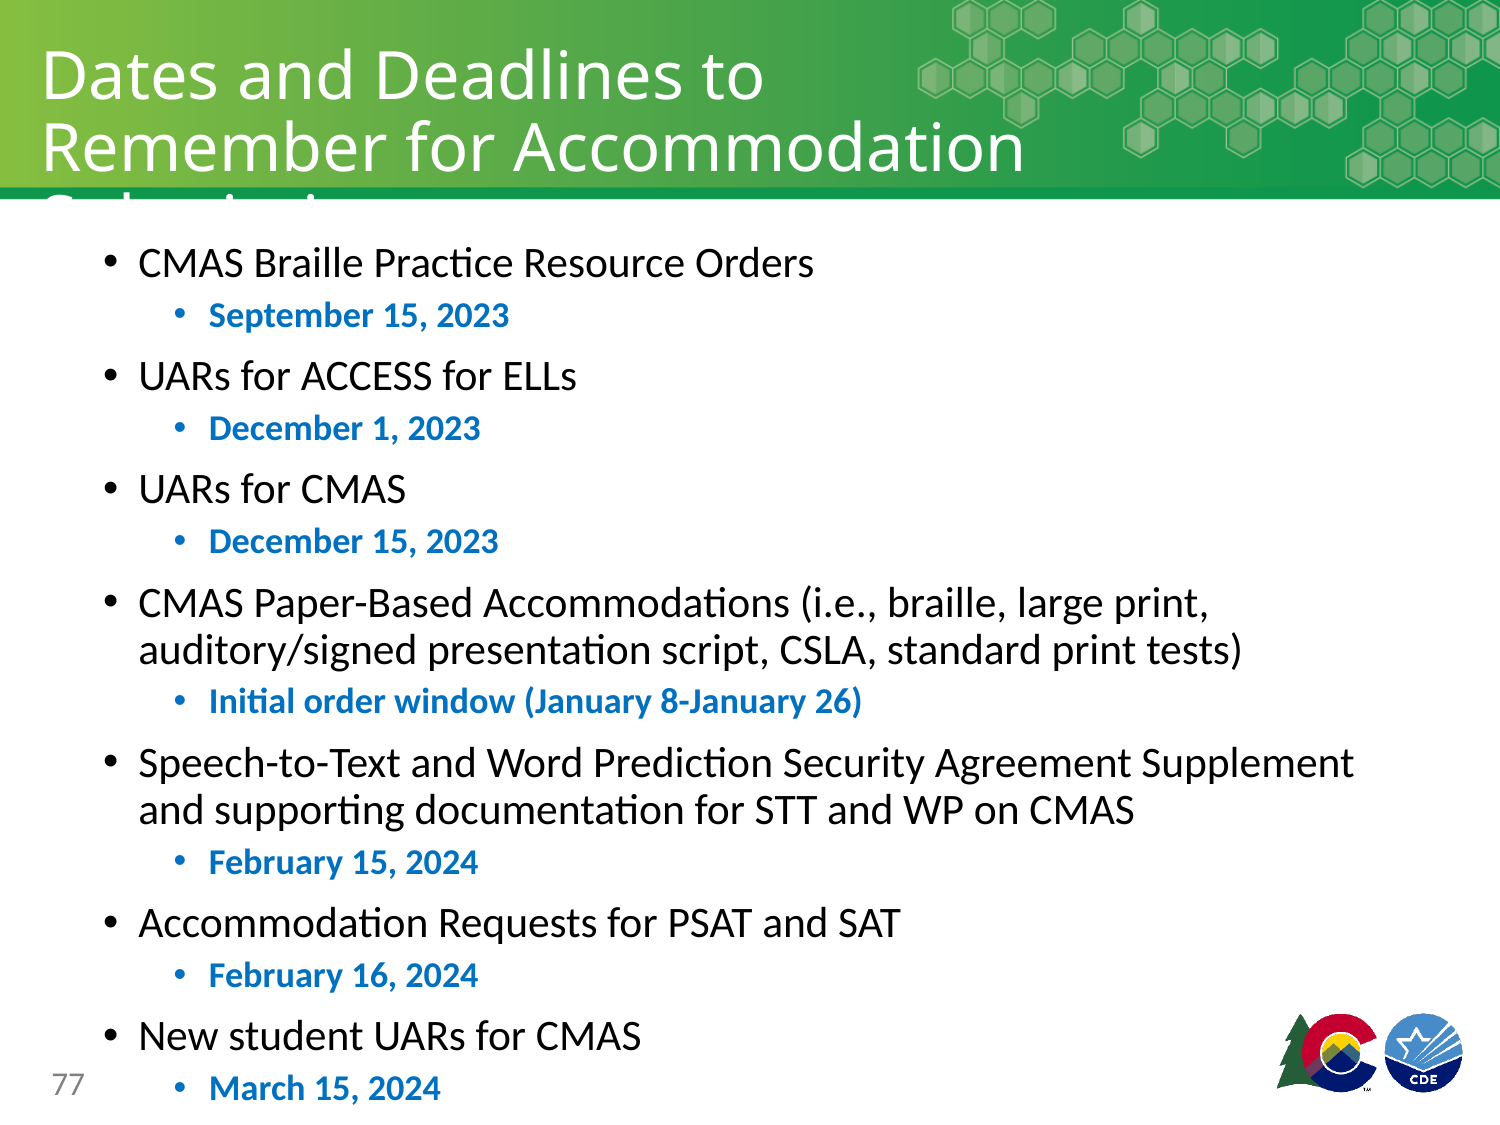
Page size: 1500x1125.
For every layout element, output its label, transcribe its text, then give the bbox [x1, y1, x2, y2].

title Dates and Deadlines to Remember for Accommodation Submissions [40, 41, 1038, 166]
slide_number 77 [36, 1054, 375, 1115]
picture [0, 0, 1500, 200]
picture [1397, 1012, 1463, 1093]
list CMAS Braille Practice Resource Orders September 15, 2023 UARs for ACCESS for ELLs December 1, 2023 UARs for CMAS December 15, 2023 CMAS Paper-Based Accommodations (i.e., braille, large print, auditory/signed presentation script, CSLA, standard print tests) Initial order window (January 8-January 26) Speech-to-Text and Word Prediction Security Agreement Supplement and supporting documentation for STT and WP on CMAS February 15, 2024 Accommodation Requests for PSAT and SAT February 16, 2024 New student UARs for CMAS March 15, 2024 [103, 239, 1397, 1125]
